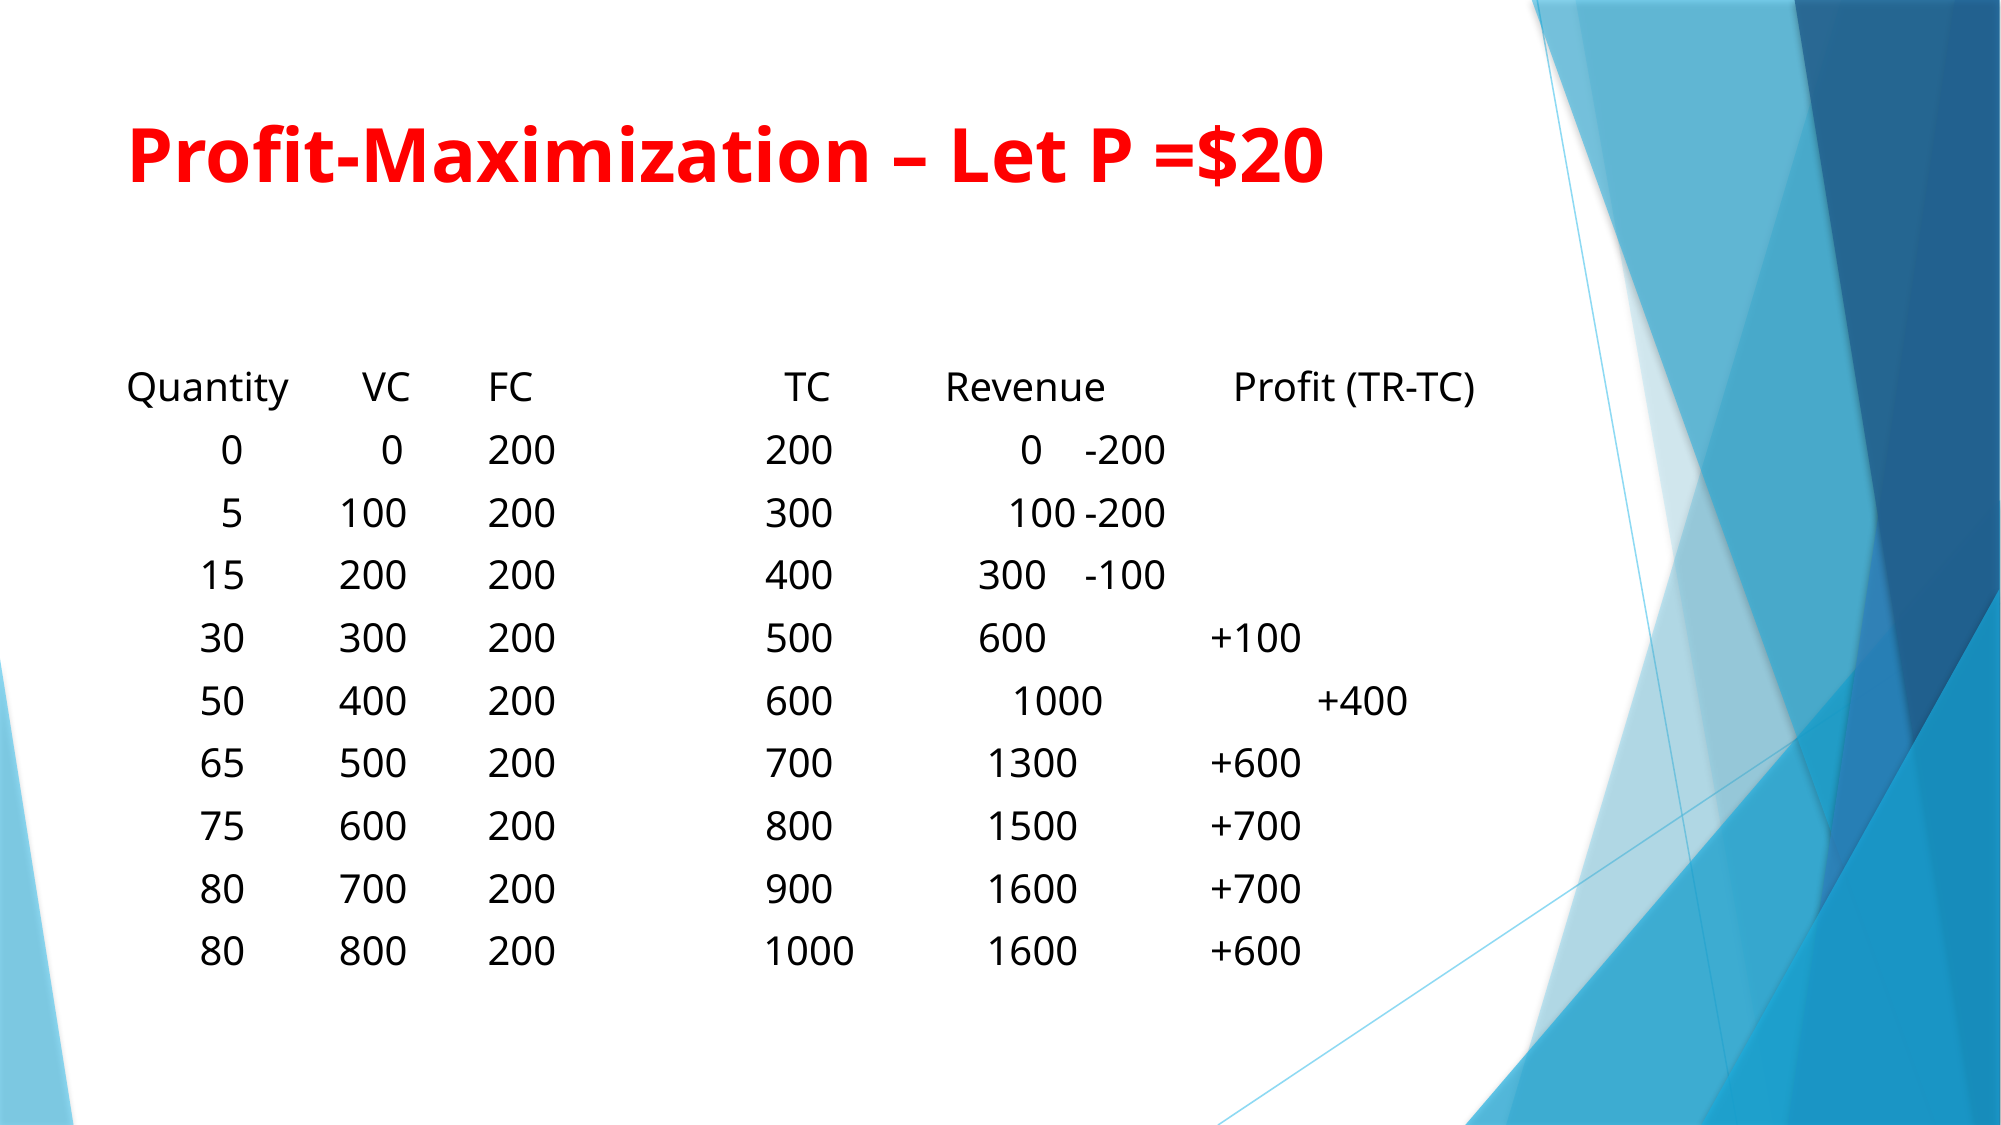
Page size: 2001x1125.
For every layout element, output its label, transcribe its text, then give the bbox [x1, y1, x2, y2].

title Profit-Maximization – Let P =$20 [111, 99, 1522, 317]
list Quantity VC FC TC Revenue Profit (TR-TC) 0 0 200 200 0 -200 5 100 200 300 100 -200 15 200 200 400 300 -100 30 300 200 500 600 +100 50 400 200 600 1000 +400 65 500 200 700 1300 +600 75 600 200 800 1500 +700 80 700 200 900 1600 +700 80 800 200 1000 1600 +600 [111, 354, 1522, 992]
